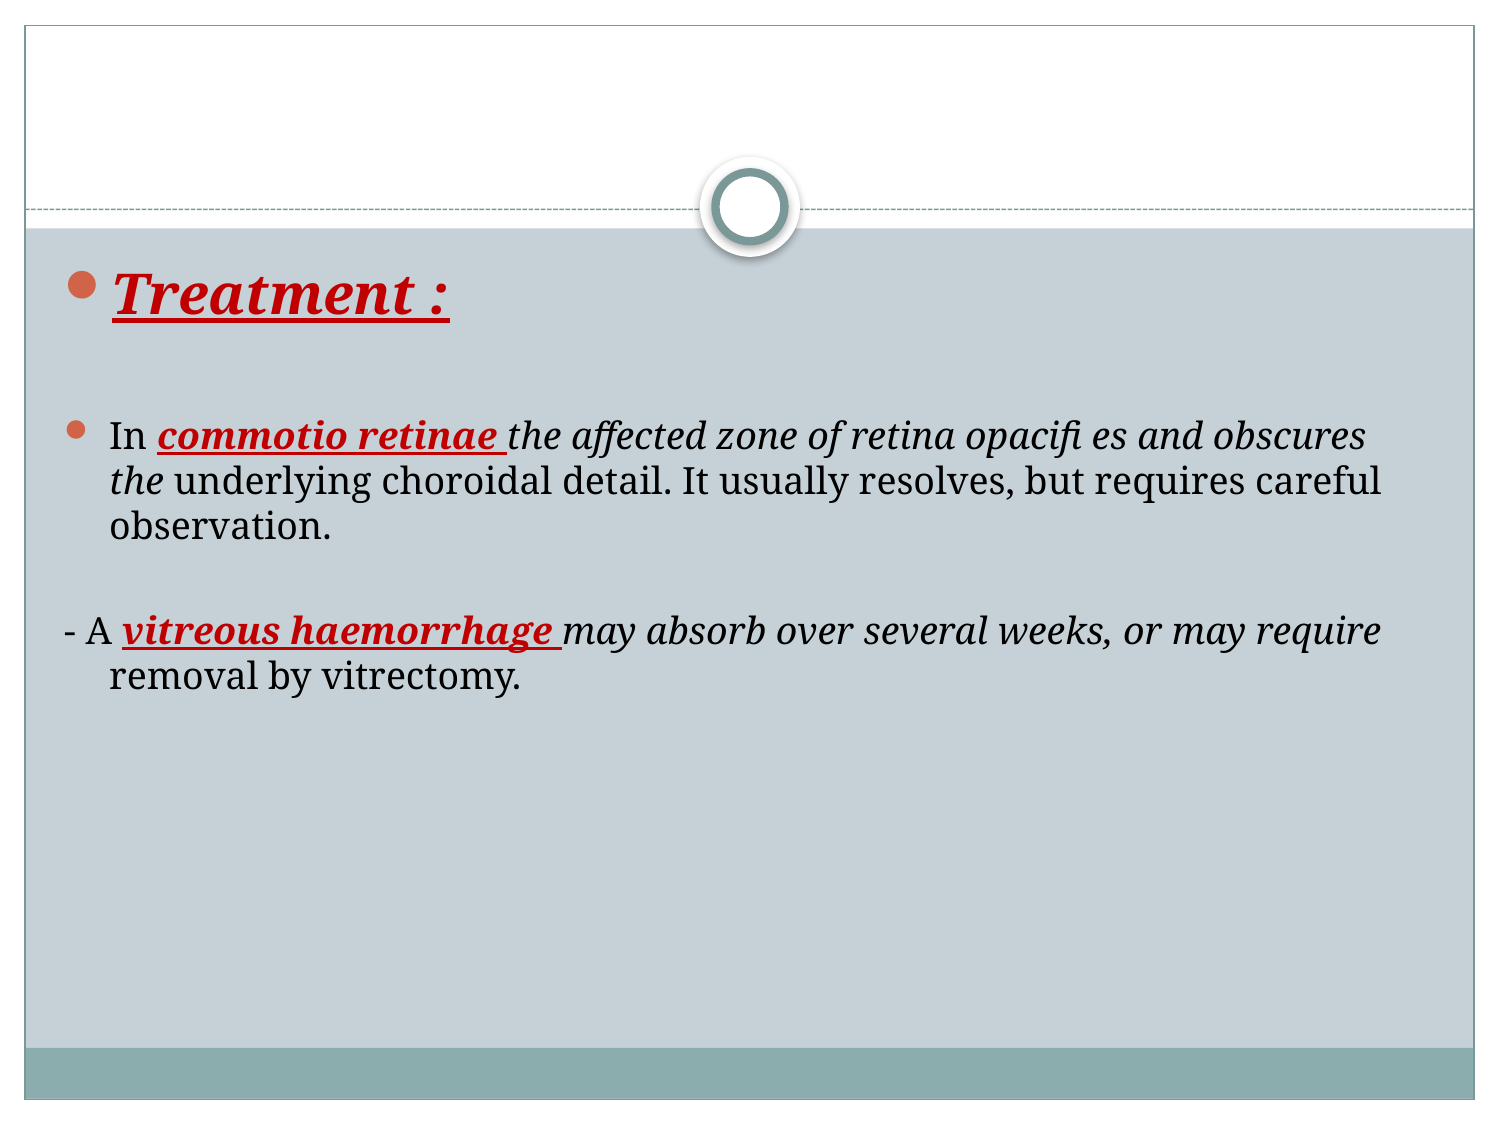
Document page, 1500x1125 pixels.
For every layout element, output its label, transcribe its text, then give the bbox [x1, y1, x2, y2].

list Treatment : In commotio retinae the affected zone of retina opacifi es and obscures the underlying choroidal detail. It usually resolves, but requires careful observation. - A vitreous haemorrhage may absorb over several weeks, or may require removal by vitrectomy. [49, 250, 1445, 1001]
